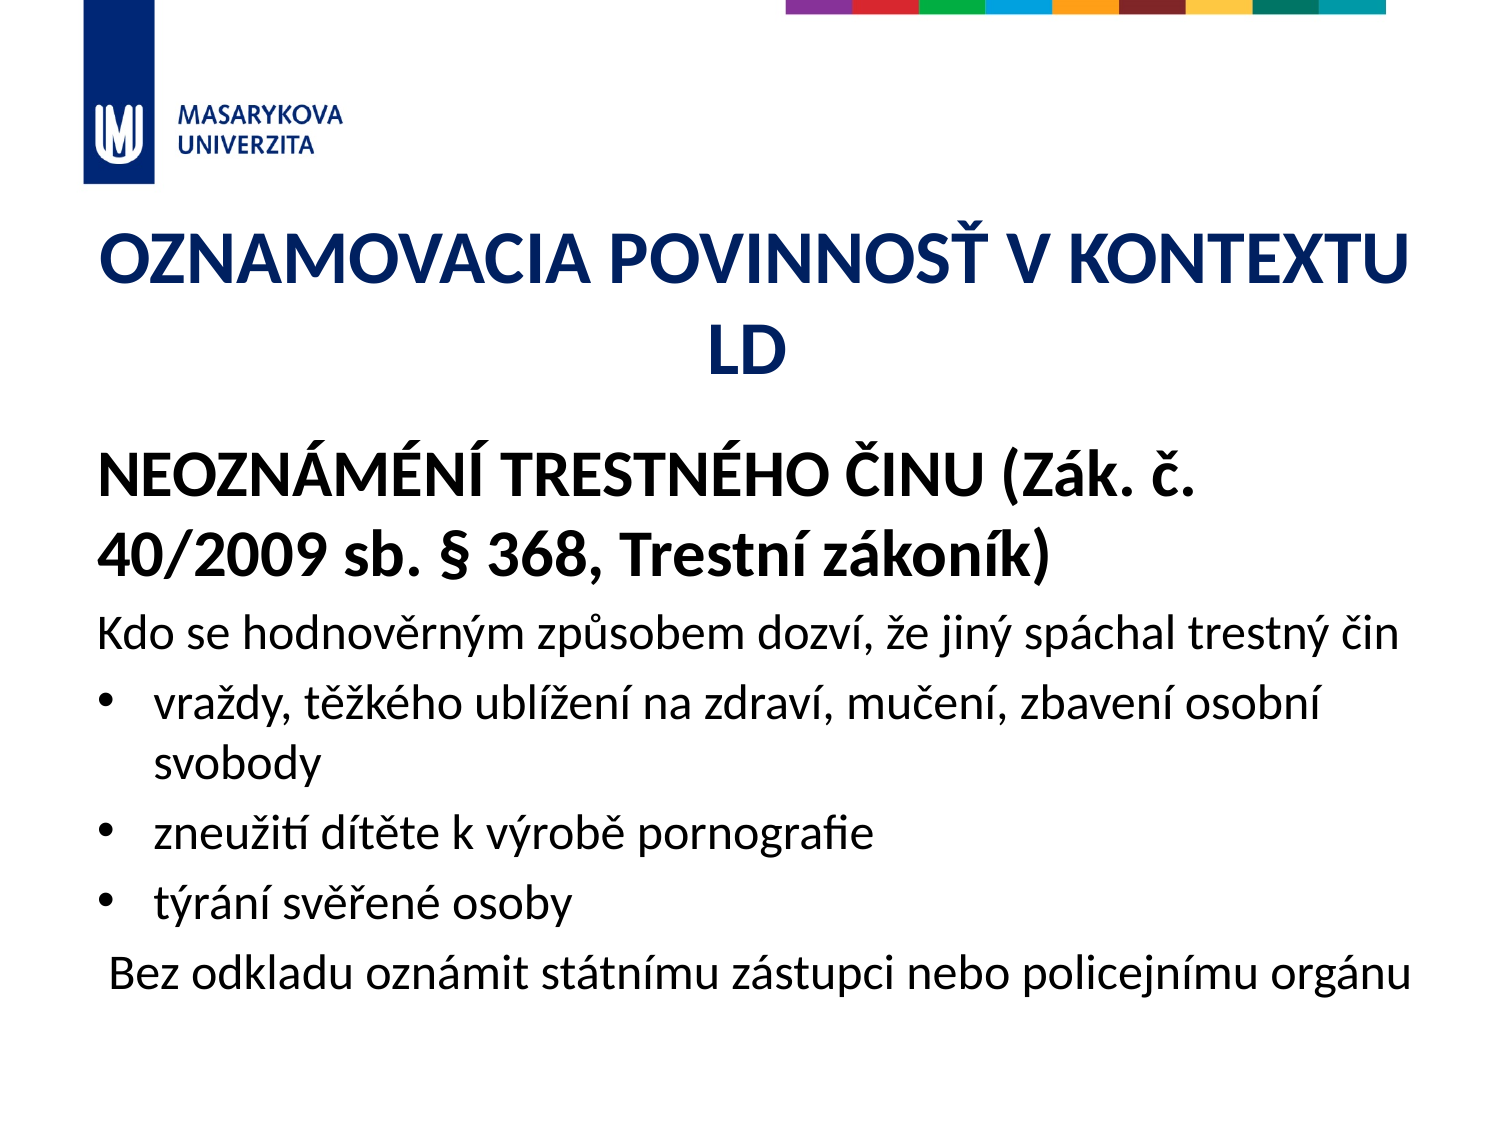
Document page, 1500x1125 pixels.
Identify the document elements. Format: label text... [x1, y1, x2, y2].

title OZNAMOVACIA POVINNOSŤ V KONTEXTU LD [82, 199, 1430, 399]
list NEOZNÁMÉNÍ TRESTNÉHO ČINU (Zák. č. 40/2009 sb. § 368, Trestní zákoník) Kdo se hodnověrným způsobem dozví, že jiný spáchal trestný čin vraždy, těžkého ublížení na zdraví, mučení, zbavení osobní svobody zneužití dítěte k výrobě pornografie týrání svěřené osoby Bez odkladu oznámit státnímu zástupci nebo policejnímu orgánu [82, 421, 1430, 1125]
picture [0, 0, 1500, 197]
